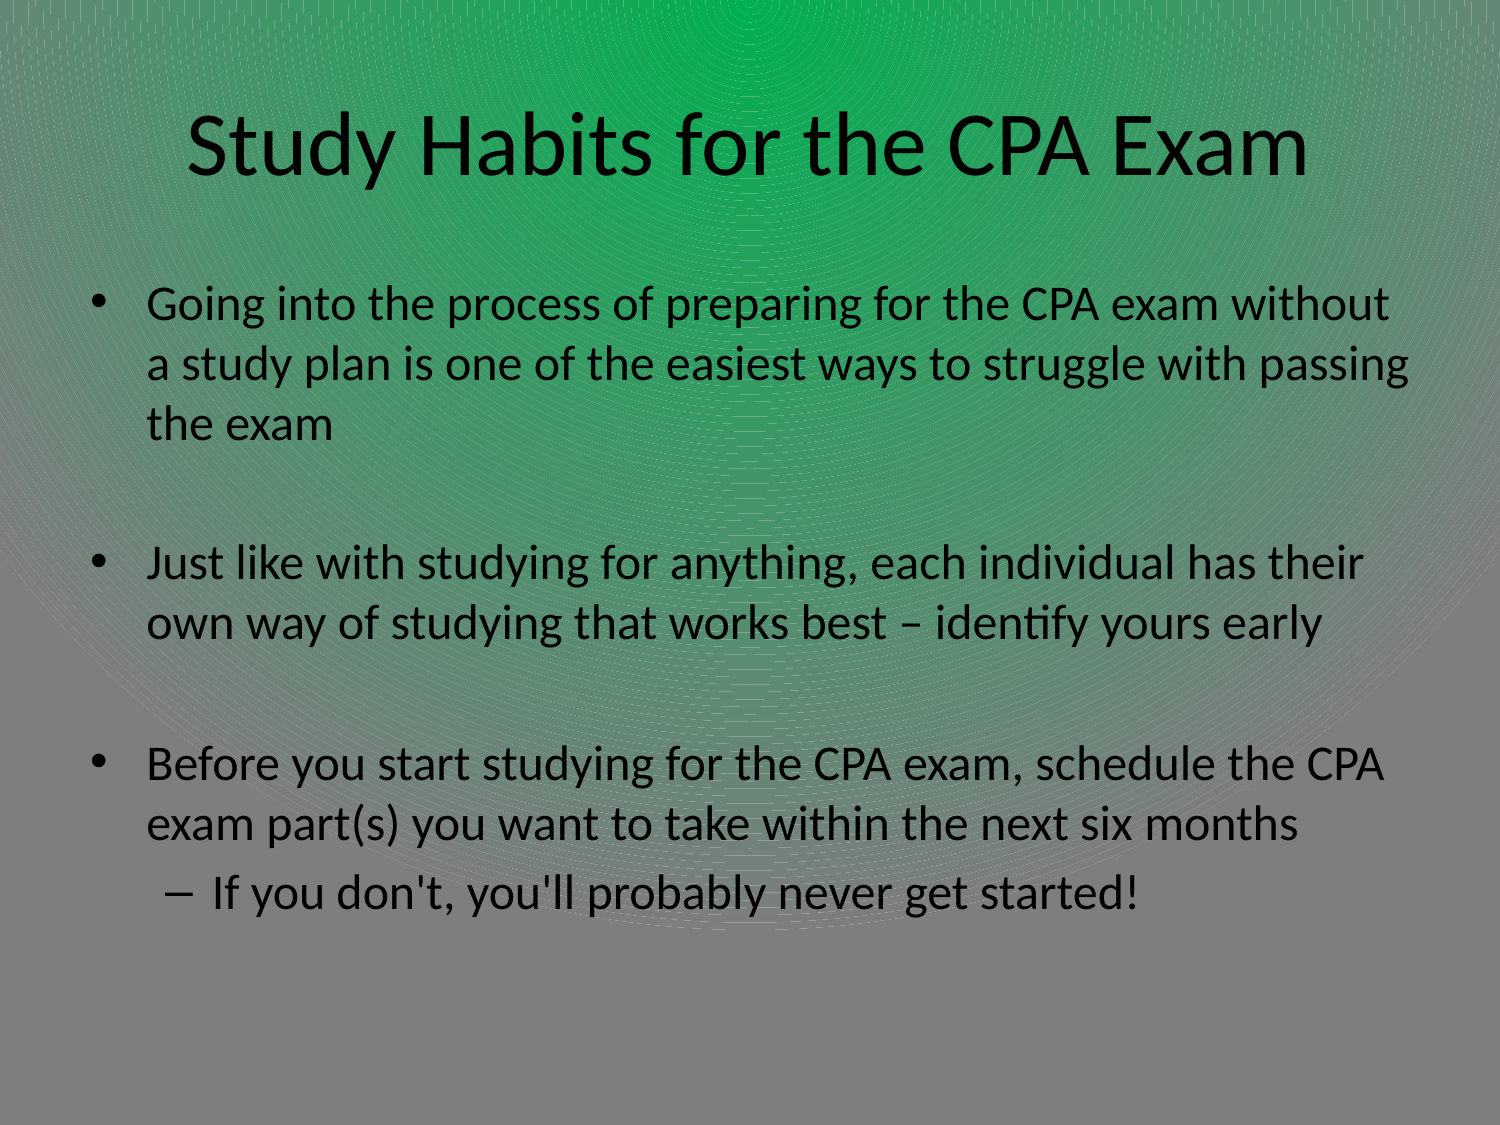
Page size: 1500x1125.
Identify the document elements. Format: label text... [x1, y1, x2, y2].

list Going into the process of preparing for the CPA exam without a study plan is one of the easiest ways to struggle with passing the exam Just like with studying for anything, each individual has their own way of studying that works best – identify yours early Before you start studying for the CPA exam, schedule the CPA exam part(s) you want to take within the next six months If you don't, you'll probably never get started! [75, 262, 1425, 1005]
title Study Habits for the CPA Exam [75, 45, 1425, 233]
